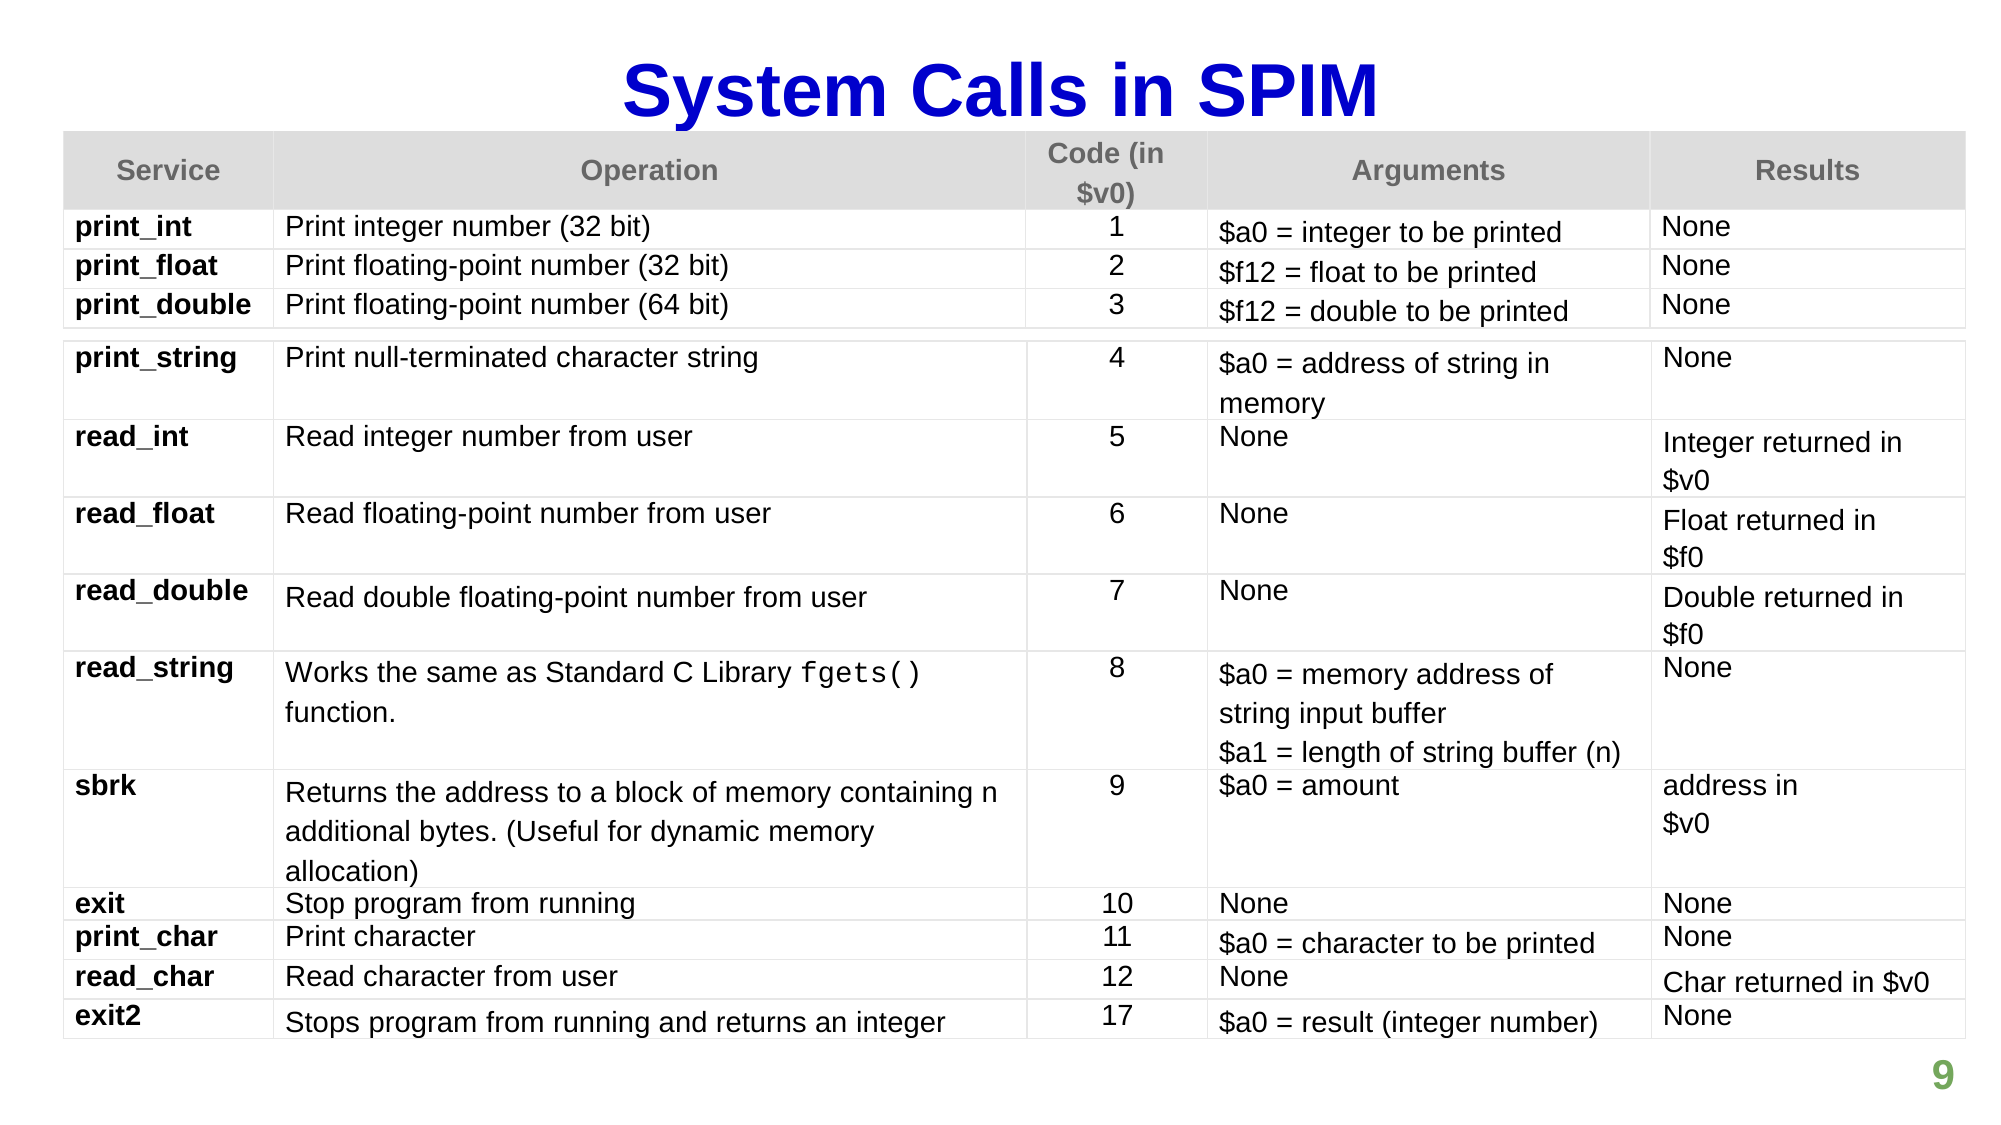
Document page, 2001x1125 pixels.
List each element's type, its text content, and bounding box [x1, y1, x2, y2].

table_cell Read integer number from user [274, 420, 1026, 496]
table_cell 10 [1028, 888, 1207, 919]
table_cell None [1652, 888, 1965, 919]
table_cell 12 [1028, 960, 1207, 998]
table_cell Read floating-point number from user [274, 498, 1026, 573]
table_cell 3 [1026, 289, 1207, 327]
table_cell Print character [274, 921, 1026, 959]
table_cell None [1652, 921, 1965, 959]
table_cell Char returned in $v0 [1652, 960, 1965, 998]
table_cell $a0 = memory address of string input buffer $a1 = length of string buffer (n) [1208, 652, 1651, 769]
table_cell Print integer number (32 bit) [274, 210, 1025, 248]
table_cell read_float [64, 498, 273, 573]
table_header Results [1651, 132, 1965, 209]
table_cell Integer returned in $v0 [1652, 420, 1965, 496]
table_cell print_float [64, 250, 273, 288]
table_cell Print floating-point number (64 bit) [274, 289, 1025, 327]
table_cell None [1208, 575, 1651, 650]
table_cell Stops program from running and returns an integer [274, 1000, 1026, 1038]
table_header Print null-terminated character string [274, 342, 1026, 419]
table_cell Print floating-point number (32 bit) [274, 250, 1025, 288]
table_cell 9 [1028, 770, 1207, 887]
table_header 4 [1028, 342, 1207, 419]
table_cell $a0 = result (integer number) [1208, 1000, 1651, 1038]
table_cell $a0 = integer to be printed [1208, 210, 1649, 248]
table_cell None [1652, 1000, 1965, 1038]
table_cell print_int [64, 210, 273, 248]
table_header print_string [64, 342, 273, 419]
table_cell None [1208, 888, 1651, 919]
table_cell 1 [1026, 210, 1207, 248]
table_cell 2 [1026, 250, 1207, 288]
table_cell $a0 = amount [1208, 770, 1651, 887]
table_cell sbrk [64, 770, 273, 887]
table_cell None [1208, 498, 1651, 573]
table_header $a0 = address of string in memory [1208, 342, 1651, 419]
table_cell Double returned in $f0 [1652, 575, 1965, 650]
table_cell 5 [1028, 420, 1207, 496]
table_cell read_int [64, 420, 273, 496]
table_header Service [64, 132, 273, 209]
title System Calls in SPIM [33, 33, 1971, 150]
table_cell None [1651, 289, 1965, 327]
table_cell Read character from user [274, 960, 1026, 998]
table_cell 8 [1028, 652, 1207, 769]
table_cell $f12 = float to be printed [1208, 250, 1649, 288]
table_header None [1652, 342, 1965, 419]
table_cell 17 [1028, 1000, 1207, 1038]
table_cell Stop program from running [274, 888, 1026, 919]
table_cell read_string [64, 652, 273, 769]
table_cell None [1208, 960, 1651, 998]
table_cell exit2 [64, 1000, 273, 1038]
table_cell address in $v0 [1652, 770, 1965, 887]
table_header Arguments [1208, 132, 1649, 209]
slide_number 9 [1520, 1042, 1971, 1103]
table_cell None [1651, 210, 1965, 248]
table_cell None [1651, 250, 1965, 288]
table_cell read_double [64, 575, 273, 650]
table_cell $a0 = character to be printed [1208, 921, 1651, 959]
table_cell print_double [64, 289, 273, 327]
table_cell read_char [64, 960, 273, 998]
table_cell Works the same as Standard C Library fgets() function. [274, 652, 1026, 769]
table_cell None [1652, 652, 1965, 769]
table_cell 6 [1028, 498, 1207, 573]
table_cell Returns the address to a block of memory containing n additional bytes. (Useful for dynamic memory allocation) [274, 770, 1026, 887]
table_cell None [1208, 420, 1651, 496]
table_header Operation [274, 132, 1025, 209]
table_cell print_char [64, 921, 273, 959]
table_cell $f12 = double to be printed [1208, 289, 1649, 327]
table_header Code (in $v0) [1026, 132, 1207, 209]
table_cell Float returned in $f0 [1652, 498, 1965, 573]
table_cell 11 [1028, 921, 1207, 959]
table_cell 7 [1028, 575, 1207, 650]
table_cell exit [64, 888, 273, 919]
table_cell Read double floating-point number from user [274, 575, 1026, 650]
